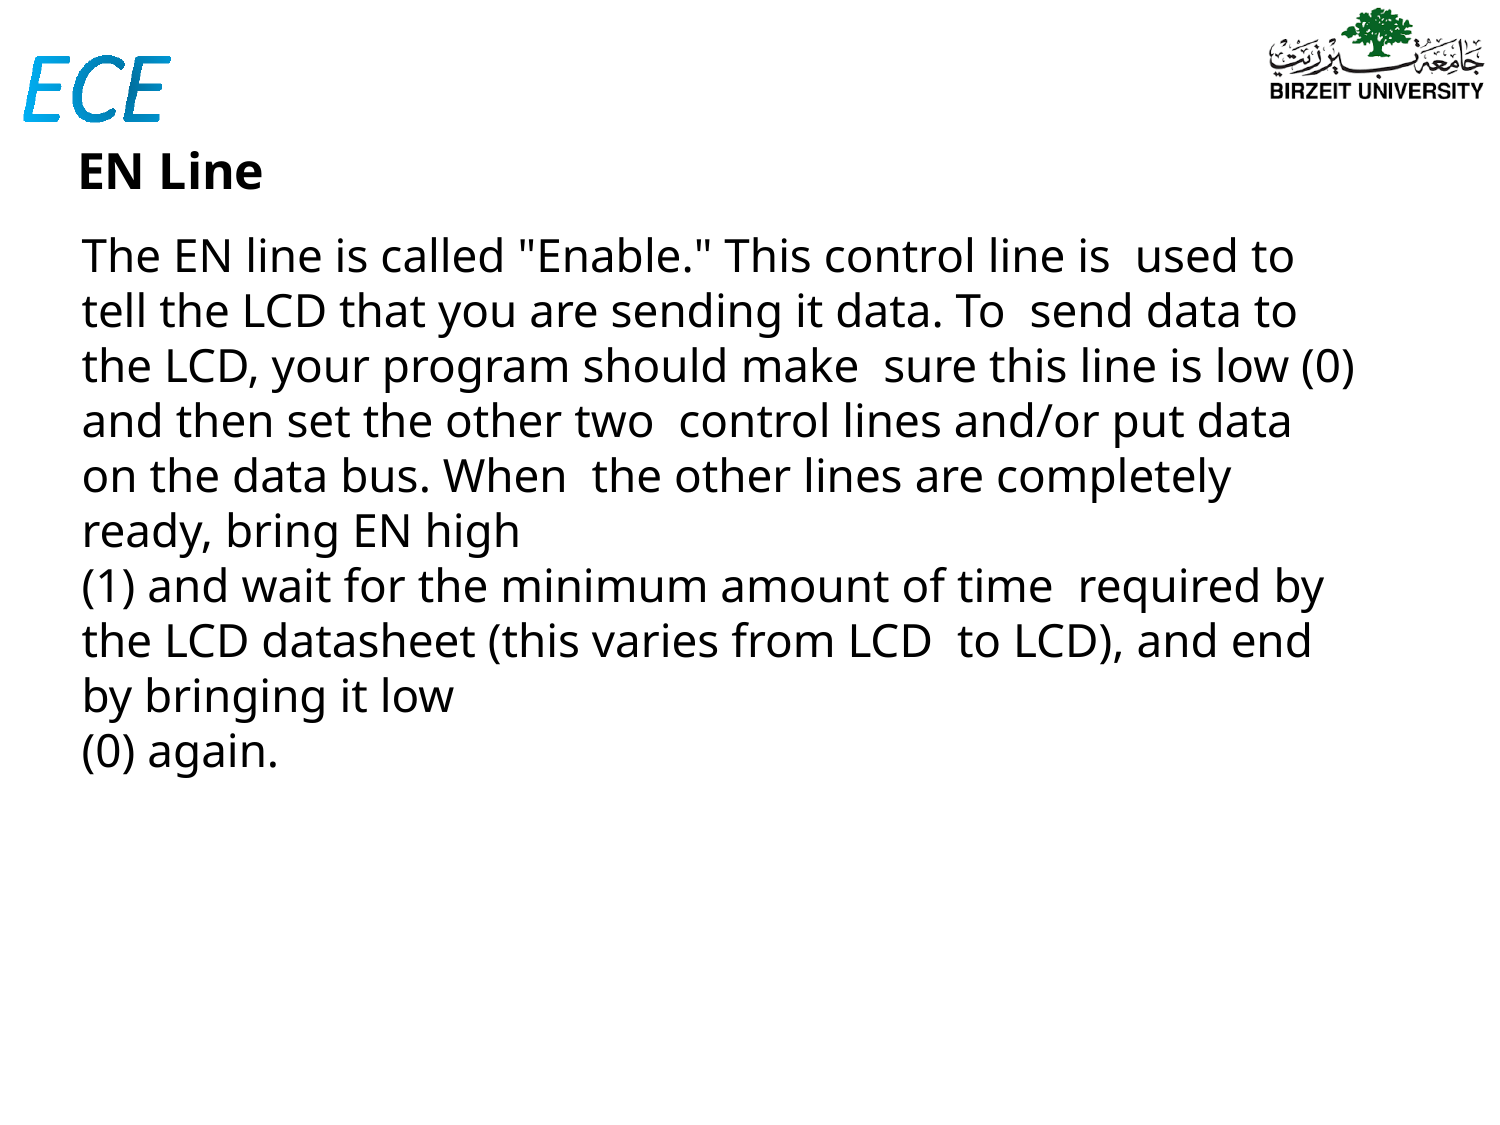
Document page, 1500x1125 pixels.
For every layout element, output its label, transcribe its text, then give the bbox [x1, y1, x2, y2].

picture [17, 51, 172, 129]
picture [1268, 7, 1486, 102]
list The EN line is called "Enable." This control line is used to tell the LCD that you are sending it data. To send data to the LCD, your program should make sure this line is low (0) and then set the other two control lines and/or put data on the data bus. When the other lines are completely ready, bring EN high (1) and wait for the minimum amount of time required by the LCD datasheet (this varies from LCD to LCD), and end by bringing it low (0) again. [37, 224, 1362, 865]
title EN Line [75, 137, 267, 224]
